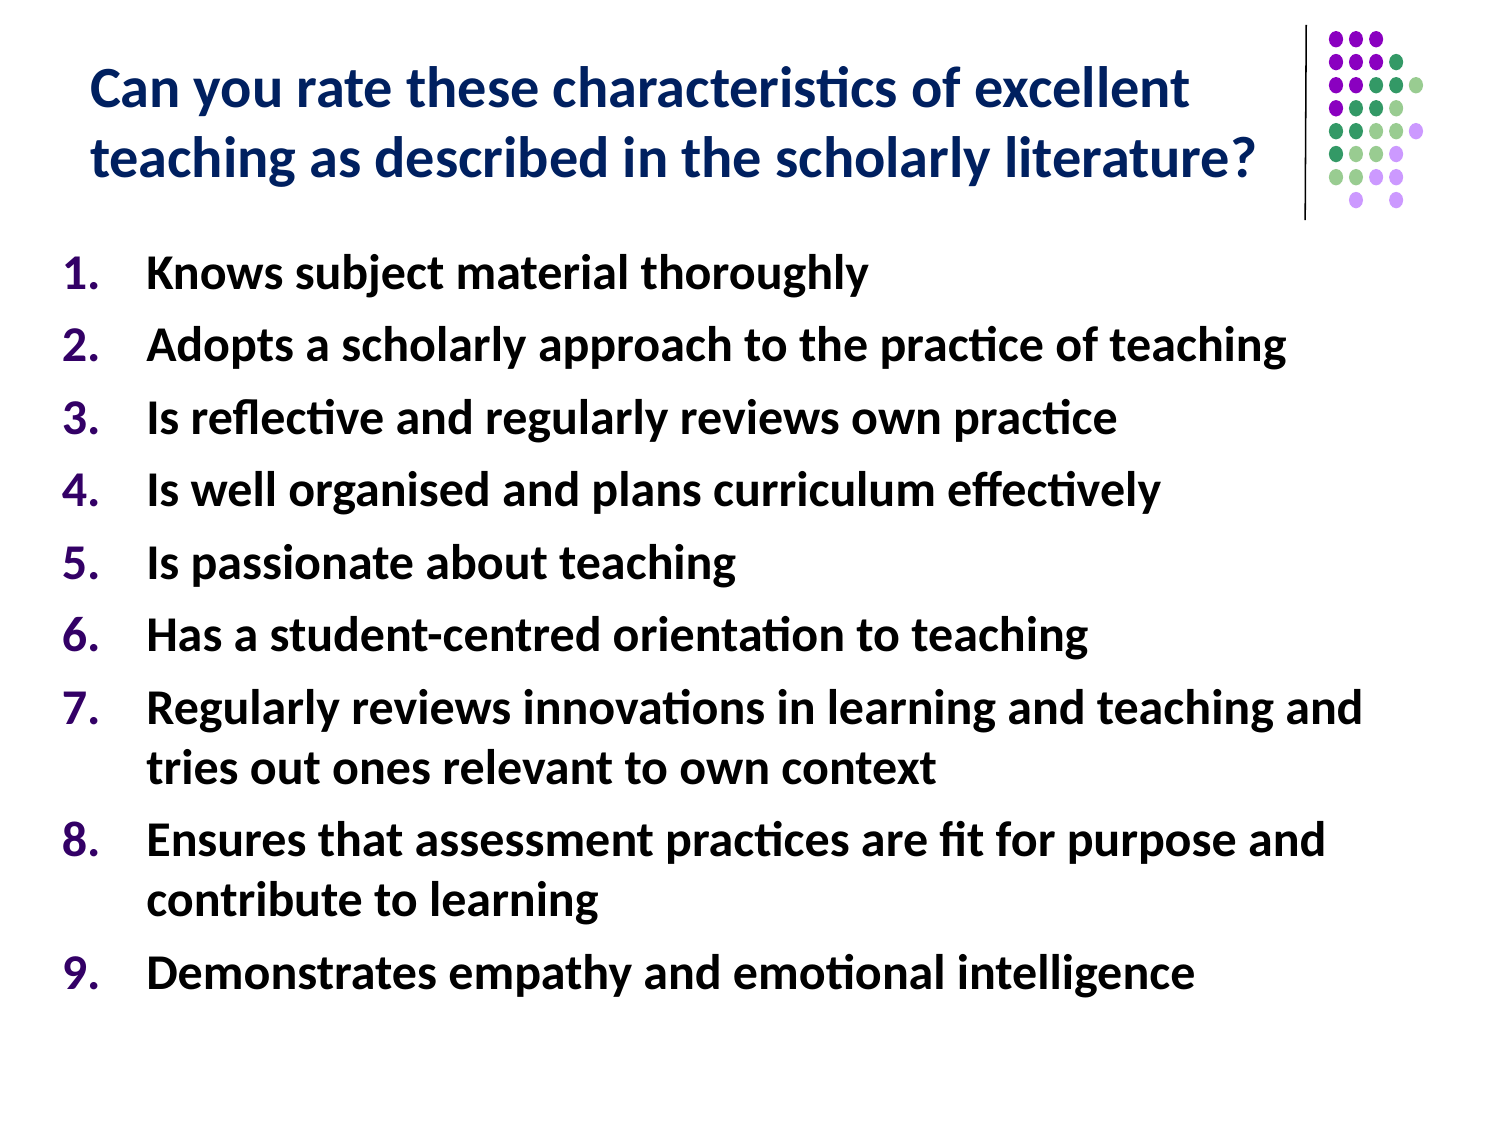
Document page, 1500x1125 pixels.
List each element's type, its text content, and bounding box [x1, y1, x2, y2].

list Knows subject material thoroughly Adopts a scholarly approach to the practice of teaching Is reflective and regularly reviews own practice Is well organised and plans curriculum effectively Is passionate about teaching Has a student-centred orientation to teaching Regularly reviews innovations in learning and teaching and tries out ones relevant to own context Ensures that assessment practices are fit for purpose and contribute to learning Demonstrates empathy and emotional intelligence [46, 231, 1466, 1018]
title Can you rate these characteristics of excellent teaching as described in the scholarly literature? [74, 19, 1313, 197]
